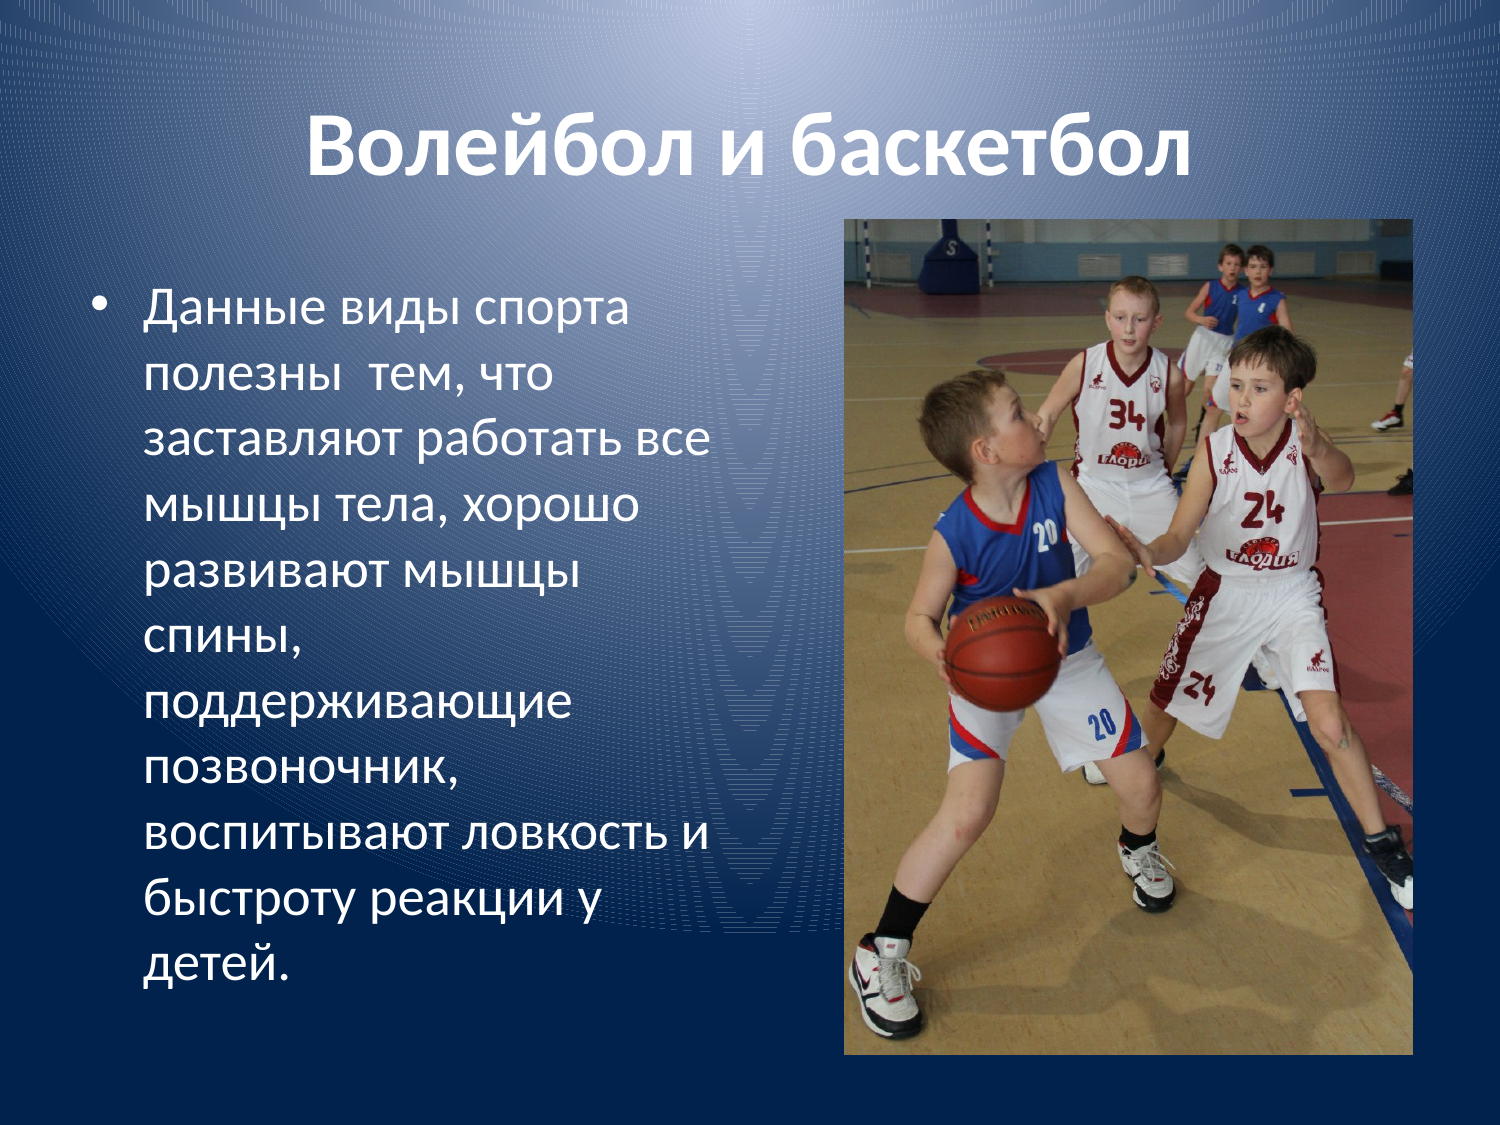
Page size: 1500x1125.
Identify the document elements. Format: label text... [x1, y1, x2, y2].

picture [844, 219, 1413, 1055]
title Волейбол и баскетбол [74, 44, 1426, 233]
list Данные виды спорта полезны тем, что заставляют работать все мышцы тела, хорошо развивают мышцы спины, поддерживающие позвоночник, воспитывают ловкость и быстроту реакции у детей. [74, 262, 738, 1006]
